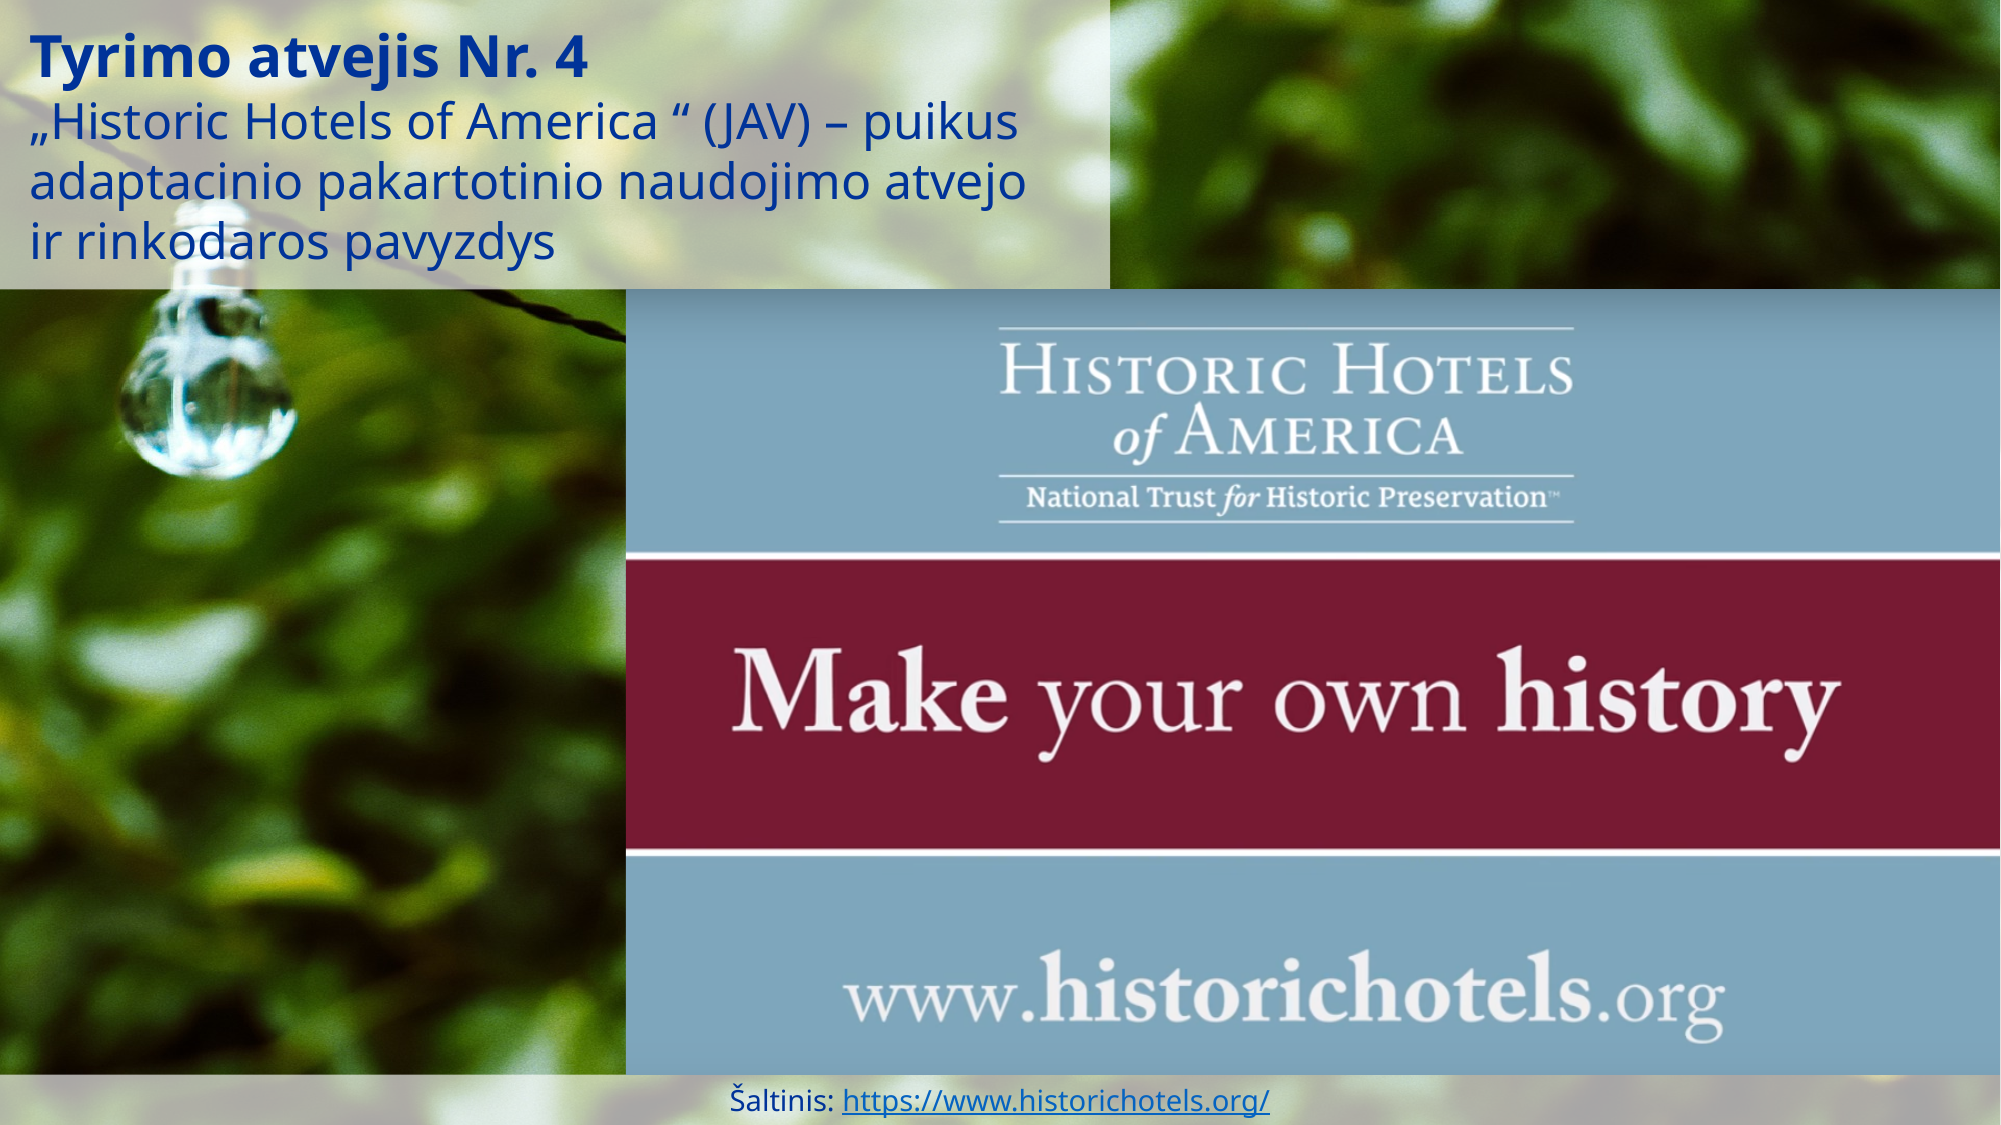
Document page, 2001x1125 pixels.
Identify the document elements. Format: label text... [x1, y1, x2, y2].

text_box Šaltinis: https://www.historichotels.org/ [0, 1074, 2000, 1125]
text_box Tyrimo atvejis Nr. 4 „Historic Hotels of America “ (JAV) – puikus adaptacinio pakartotinio naudojimo atvejo ir rinkodaros pavyzdys [0, 0, 1111, 290]
picture [0, 0, 2001, 1125]
